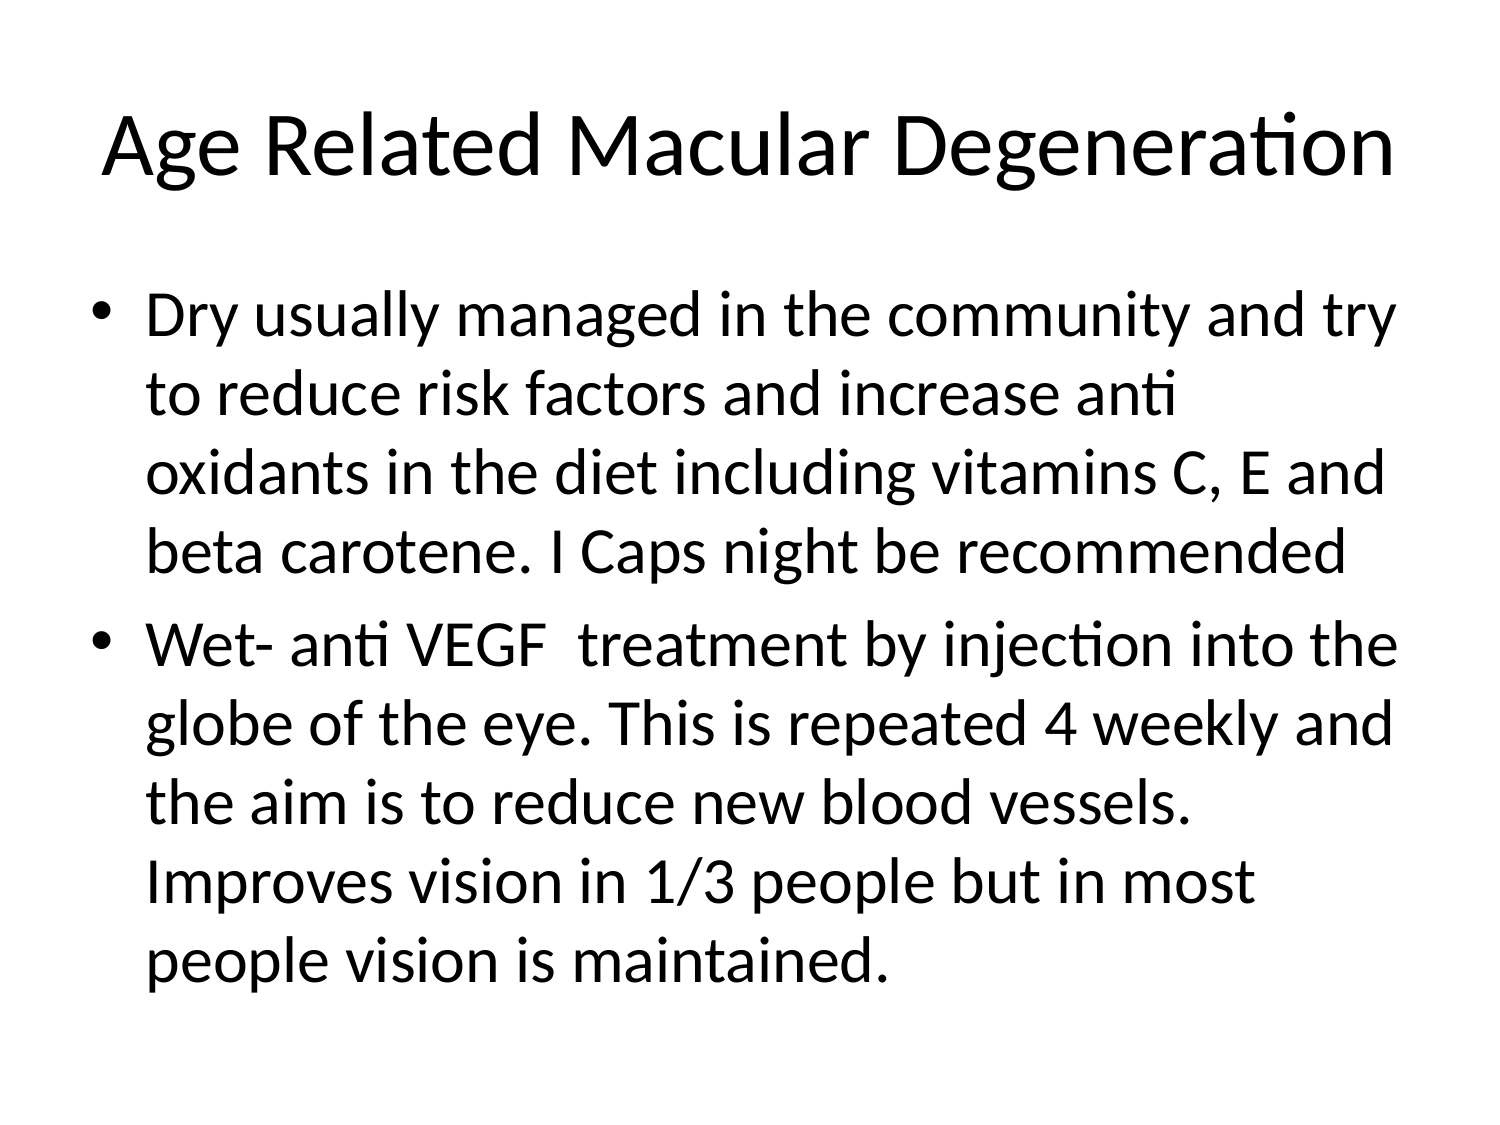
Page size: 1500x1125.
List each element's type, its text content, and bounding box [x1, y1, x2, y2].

list Dry usually managed in the community and try to reduce risk factors and increase anti oxidants in the diet including vitamins C, E and beta carotene. I Caps night be recommended Wet- anti VEGF treatment by injection into the globe of the eye. This is repeated 4 weekly and the aim is to reduce new blood vessels. Improves vision in 1/3 people but in most people vision is maintained. [75, 262, 1425, 1005]
title Age Related Macular Degeneration [75, 45, 1425, 233]
